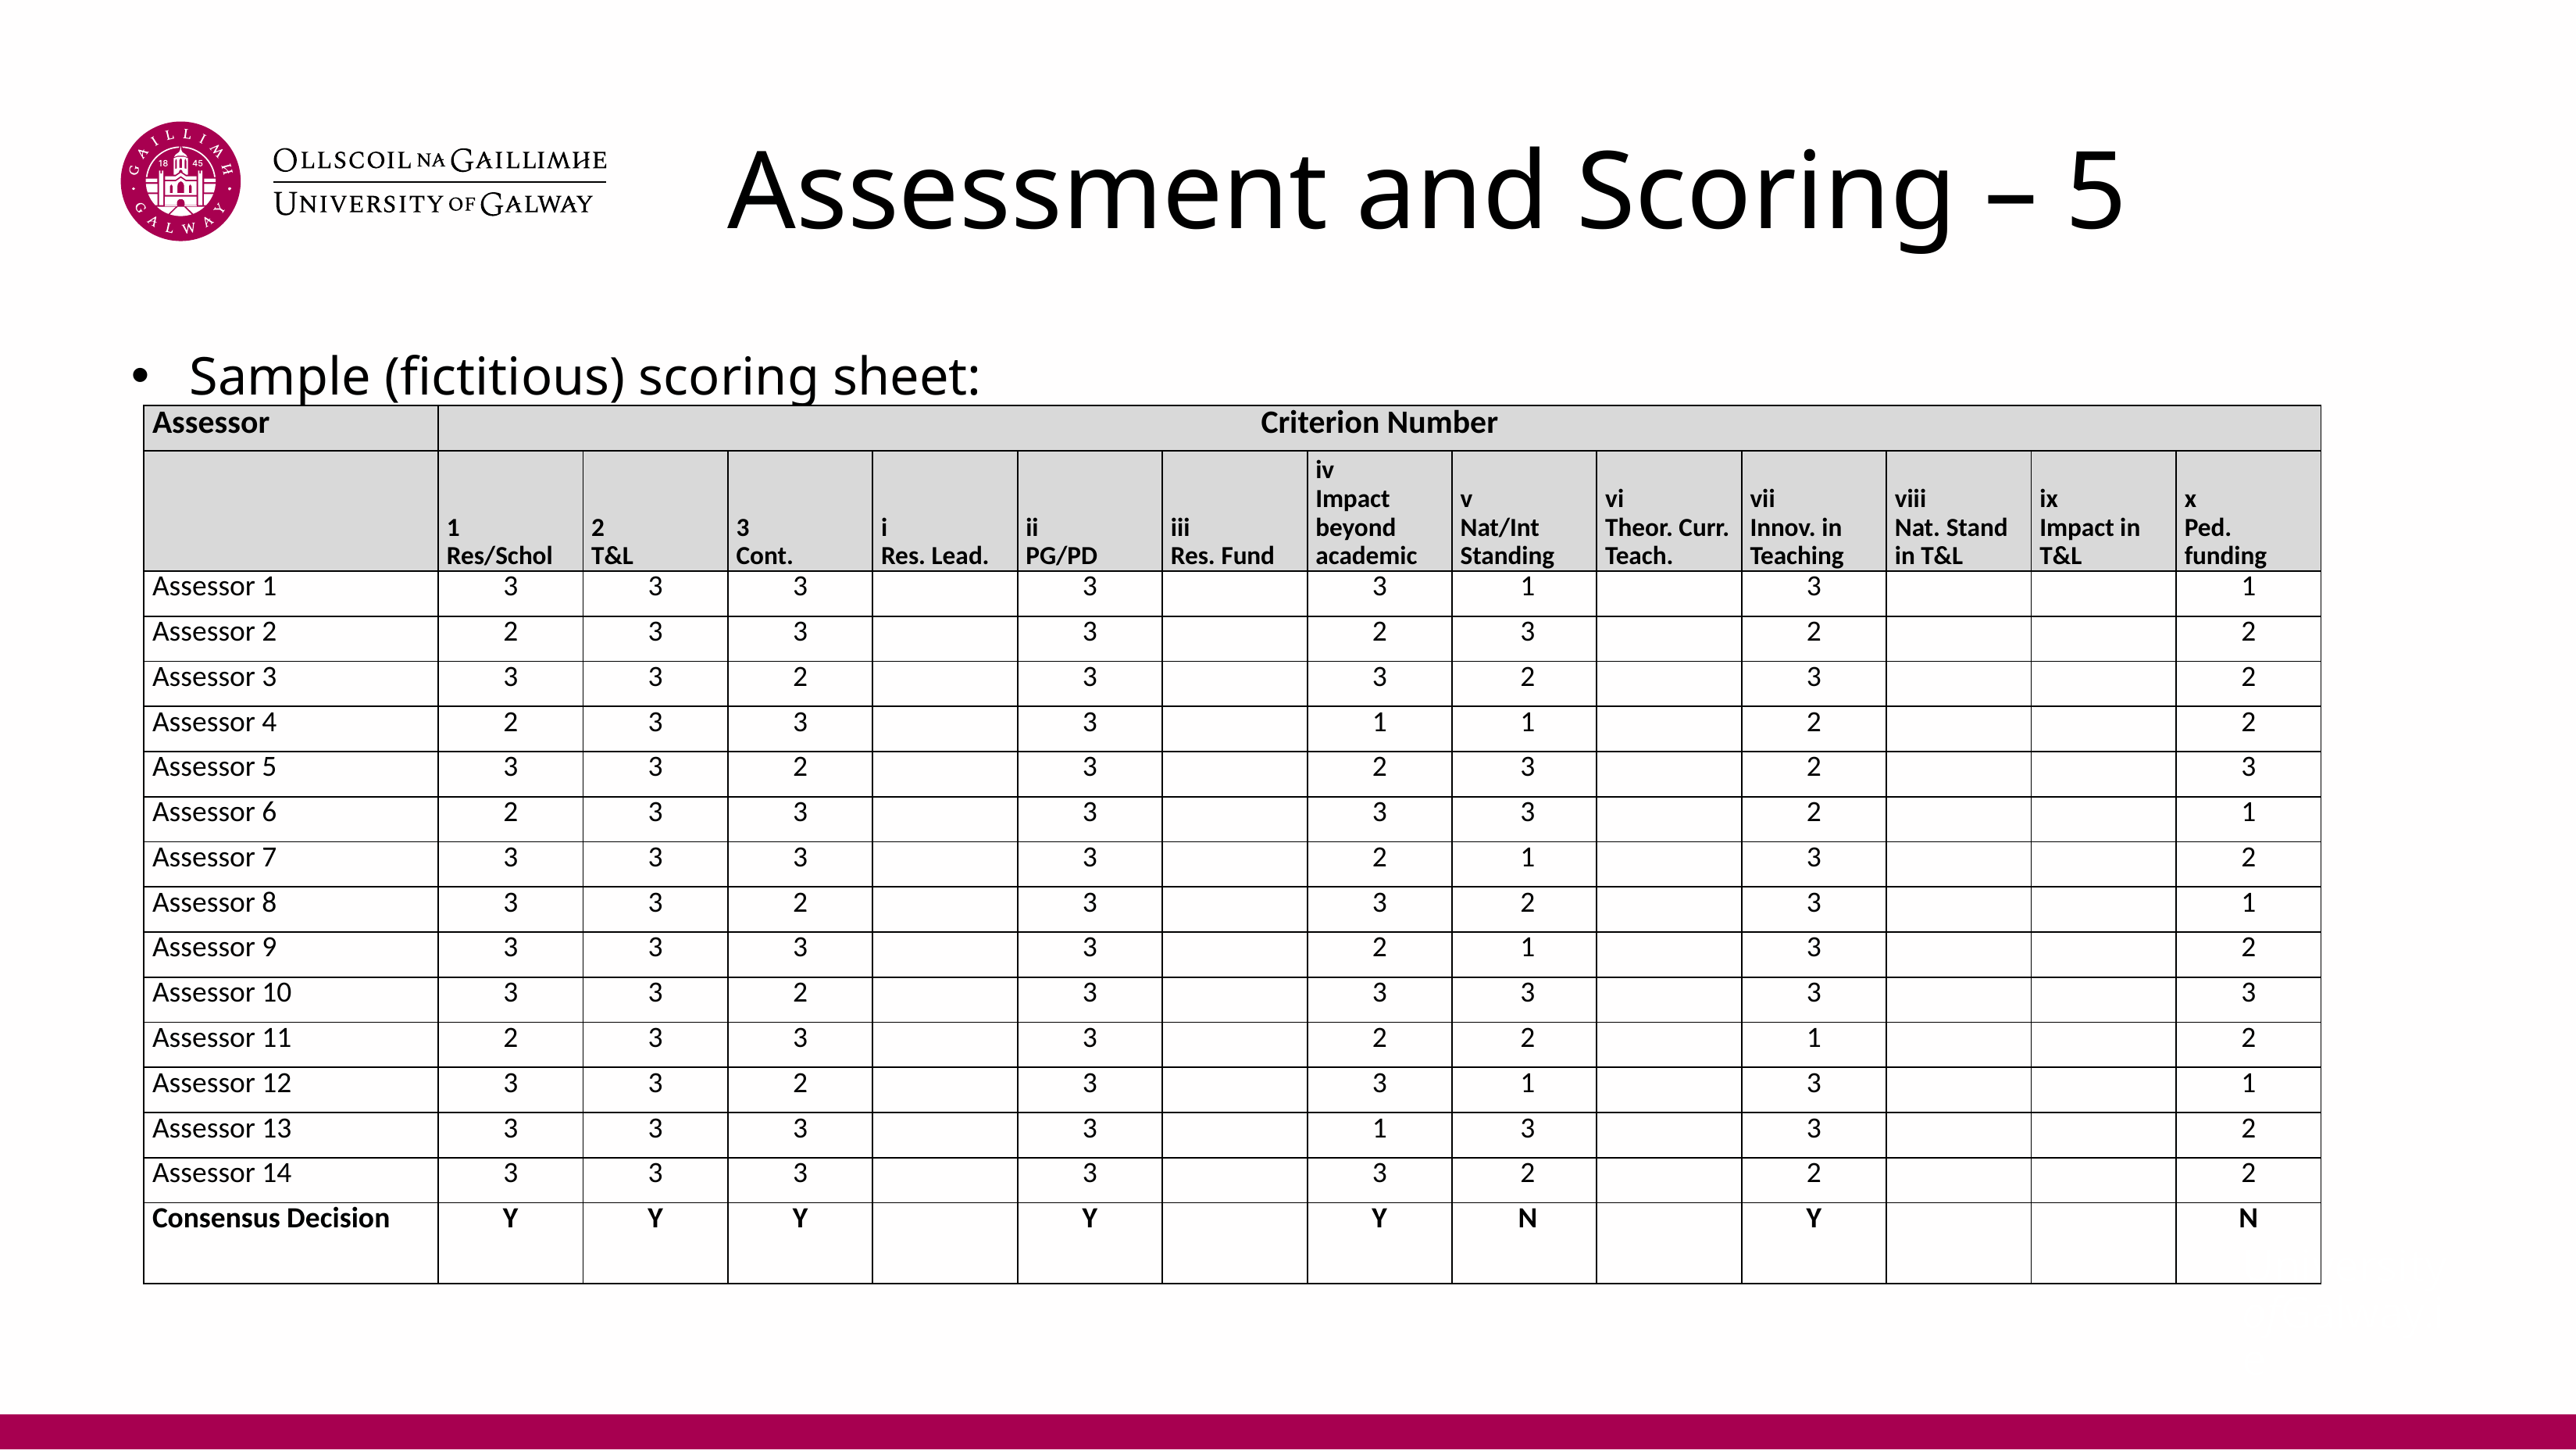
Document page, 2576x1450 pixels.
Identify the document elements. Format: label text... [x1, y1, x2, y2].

table_cell 3 Cont. [729, 452, 872, 570]
table_cell [1163, 752, 1307, 796]
table_cell Y [439, 1203, 583, 1283]
table_cell 3 [729, 1113, 872, 1157]
table_cell 1 [1453, 933, 1596, 977]
table_cell [2032, 798, 2175, 841]
table_cell [2032, 572, 2175, 616]
table_cell [873, 1068, 1017, 1112]
table_cell [1887, 752, 2031, 796]
table_header Criterion Number [439, 406, 2321, 450]
table_cell 3 [439, 978, 583, 1022]
table_cell [2032, 617, 2175, 661]
table_cell 3 [729, 1159, 872, 1202]
table_cell 3 [583, 662, 727, 705]
table_cell 2 [1308, 752, 1451, 796]
table_cell 2 [1308, 617, 1451, 661]
table_cell [1887, 933, 2031, 977]
table_cell 1 [1453, 842, 1596, 886]
table_cell 2 [729, 1068, 872, 1112]
table_cell 3 [1019, 1113, 1161, 1157]
table_cell 1 [2177, 888, 2321, 931]
table_cell 2 [1453, 1023, 1596, 1066]
table_cell [1163, 888, 1307, 931]
table_cell [873, 572, 1017, 616]
table_cell 3 [439, 1068, 583, 1112]
table_cell 3 [439, 662, 583, 705]
table_cell 1 [1743, 1023, 1886, 1066]
table_cell 3 [729, 842, 872, 886]
table_cell 3 [1453, 752, 1596, 796]
table_cell 1 Res/Schol [439, 452, 583, 570]
table_cell [1887, 978, 2031, 1022]
table_cell [1887, 1023, 2031, 1066]
table_cell [1597, 933, 1741, 977]
table_header Assessor [144, 406, 437, 450]
table_cell [1887, 1113, 2031, 1157]
table_cell vii Innov. in Teaching [1743, 452, 1886, 570]
table_cell [2032, 842, 2175, 886]
table_cell 2 T&L [583, 452, 727, 570]
table_cell 3 [1019, 1159, 1161, 1202]
table_cell [1163, 707, 1307, 751]
table_cell 3 [729, 572, 872, 616]
table_cell 3 [1453, 978, 1596, 1022]
table_cell 3 [1308, 888, 1451, 931]
table_cell [1597, 1068, 1741, 1112]
table_cell 3 [1019, 662, 1161, 705]
table_cell 3 [1743, 933, 1886, 977]
table_cell [1163, 1068, 1307, 1112]
table_cell [1597, 1023, 1741, 1066]
table_cell [2032, 1203, 2175, 1283]
table_cell 2 [1308, 1023, 1451, 1066]
table_cell 3 [583, 1159, 727, 1202]
table_cell 3 [1453, 798, 1596, 841]
table_cell 3 [583, 1023, 727, 1066]
table_cell 3 [583, 798, 727, 841]
table_cell x Ped. funding [2177, 452, 2321, 570]
table_cell Assessor 1 [144, 572, 437, 616]
table_cell [873, 842, 1017, 886]
table_cell [1597, 617, 1741, 661]
table_cell 3 [1308, 978, 1451, 1022]
table_cell [1163, 1159, 1307, 1202]
table_cell [1887, 842, 2031, 886]
table_cell 2 [729, 978, 872, 1022]
table_cell 3 [583, 617, 727, 661]
table_cell 3 [729, 707, 872, 751]
table_cell 1 [1308, 1113, 1451, 1157]
table_cell [873, 707, 1017, 751]
table_cell Assessor 9 [144, 933, 437, 977]
table_cell [2032, 752, 2175, 796]
table_cell 2 [439, 617, 583, 661]
table_cell 3 [1019, 617, 1161, 661]
table_cell [1597, 1159, 1741, 1202]
table_cell 3 [583, 707, 727, 751]
table_cell 3 [583, 1068, 727, 1112]
table_cell 2 [1453, 1159, 1596, 1202]
table_cell 2 [2177, 662, 2321, 705]
table_cell 1 [1453, 707, 1596, 751]
table_cell ix Impact in T&L [2032, 452, 2175, 570]
table_cell [2032, 662, 2175, 705]
table_cell Assessor 10 [144, 978, 437, 1022]
table_cell 3 [729, 933, 872, 977]
table_cell [873, 1023, 1017, 1066]
table_cell 3 [1308, 572, 1451, 616]
table_cell 2 [2177, 617, 2321, 661]
table_cell [1597, 978, 1741, 1022]
table_cell [1597, 888, 1741, 931]
table_cell Assessor 14 [144, 1159, 437, 1202]
table_cell i Res. Lead. [873, 452, 1017, 570]
table_cell [2032, 1113, 2175, 1157]
table_cell 3 [1743, 978, 1886, 1022]
table_cell 3 [1308, 662, 1451, 705]
table_cell 3 [1019, 798, 1161, 841]
table_cell [1163, 933, 1307, 977]
table_cell iv Impact beyond academic [1308, 452, 1451, 570]
table_cell 2 [1743, 798, 1886, 841]
table_cell [873, 933, 1017, 977]
table_cell Y [583, 1203, 727, 1283]
table_cell [1597, 707, 1741, 751]
table_cell Assessor 12 [144, 1068, 437, 1112]
table_cell Assessor 13 [144, 1113, 437, 1157]
title Assessment and Scoring – 5 [715, 115, 2294, 246]
table_cell 1 [2177, 798, 2321, 841]
table_cell 2 [1453, 888, 1596, 931]
table_cell Assessor 5 [144, 752, 437, 796]
table_cell 2 [1743, 707, 1886, 751]
table_cell 2 [1743, 1159, 1886, 1202]
table_cell iii Res. Fund [1163, 452, 1307, 570]
table_cell [1163, 842, 1307, 886]
table_cell 3 [1743, 572, 1886, 616]
table_cell 2 [1743, 617, 1886, 661]
table_cell 2 [1308, 842, 1451, 886]
table_cell 3 [1019, 933, 1161, 977]
table_cell 3 [2177, 978, 2321, 1022]
table_cell [144, 452, 437, 570]
table_cell 1 [2177, 1068, 2321, 1112]
table_cell [2032, 978, 2175, 1022]
table_cell 2 [729, 888, 872, 931]
table_cell 2 [2177, 1023, 2321, 1066]
table_cell 3 [583, 888, 727, 931]
table_cell 3 [439, 1113, 583, 1157]
table_cell [1163, 1113, 1307, 1157]
table_cell [873, 1203, 1017, 1283]
table_cell 3 [439, 1159, 583, 1202]
table_cell 3 [2177, 752, 2321, 796]
table_cell 2 [2177, 1159, 2321, 1202]
table_cell 3 [1019, 978, 1161, 1022]
table_cell 3 [1019, 842, 1161, 886]
table_cell N [1453, 1203, 1596, 1283]
table_cell [2032, 888, 2175, 931]
table_cell 3 [1743, 842, 1886, 886]
table_cell Assessor 11 [144, 1023, 437, 1066]
table_cell 2 [439, 1023, 583, 1066]
table_cell 2 [439, 707, 583, 751]
table_cell 3 [1308, 1068, 1451, 1112]
table_cell [1597, 798, 1741, 841]
table_cell 3 [1019, 1068, 1161, 1112]
table_cell Y [1019, 1203, 1161, 1283]
table_cell 1 [2177, 572, 2321, 616]
table_cell [1887, 1159, 2031, 1202]
table_cell 1 [1453, 572, 1596, 616]
table_cell 3 [1019, 572, 1161, 616]
table_cell [1887, 798, 2031, 841]
table_cell 3 [583, 842, 727, 886]
table_cell 2 [1308, 933, 1451, 977]
table_cell [873, 1159, 1017, 1202]
table_cell 3 [1308, 798, 1451, 841]
table_cell 3 [583, 752, 727, 796]
table_cell Assessor 2 [144, 617, 437, 661]
table_cell Consensus Decision [144, 1203, 437, 1283]
table_cell [2032, 1068, 2175, 1112]
table_cell [1887, 572, 2031, 616]
table_cell 3 [1743, 662, 1886, 705]
table_cell [873, 798, 1017, 841]
table_cell 2 [439, 798, 583, 841]
table_cell 3 [729, 798, 872, 841]
table_cell 2 [729, 752, 872, 796]
table_cell v Nat/Int Standing [1453, 452, 1596, 570]
table_cell 3 [1453, 617, 1596, 661]
list Sample (fictitious) scoring sheet: [120, 337, 2543, 1055]
table_cell 3 [439, 933, 583, 977]
table_cell [1163, 978, 1307, 1022]
table_cell 3 [439, 572, 583, 616]
table_cell [1597, 1113, 1741, 1157]
table_cell 3 [1019, 888, 1161, 931]
table_cell [873, 1113, 1017, 1157]
table_cell [1163, 1023, 1307, 1066]
table_cell [1597, 752, 1741, 796]
table_cell 3 [1453, 1113, 1596, 1157]
table_cell [1597, 1203, 1741, 1283]
table_cell 2 [729, 662, 872, 705]
table_cell [1597, 662, 1741, 705]
table_cell N [2177, 1203, 2321, 1283]
table_cell 2 [1743, 752, 1886, 796]
table_cell 3 [1743, 888, 1886, 931]
table_cell [1163, 617, 1307, 661]
table_cell 3 [1743, 1113, 1886, 1157]
table_cell 3 [583, 933, 727, 977]
table_cell [2032, 1023, 2175, 1066]
table_cell [1163, 662, 1307, 705]
table_cell 3 [583, 1113, 727, 1157]
table_cell Assessor 4 [144, 707, 437, 751]
table_cell [1163, 798, 1307, 841]
table_cell [873, 617, 1017, 661]
table_cell [873, 752, 1017, 796]
table_cell 3 [439, 888, 583, 931]
table_cell [1887, 662, 2031, 705]
table_cell [873, 978, 1017, 1022]
table_cell 1 [1308, 707, 1451, 751]
table_cell Assessor 8 [144, 888, 437, 931]
table_cell [873, 662, 1017, 705]
table_cell [1887, 1068, 2031, 1112]
table_cell 3 [583, 572, 727, 616]
table_cell [2032, 933, 2175, 977]
table_cell 3 [1019, 707, 1161, 751]
table_cell [873, 888, 1017, 931]
table_cell 3 [729, 617, 872, 661]
table_cell 2 [2177, 842, 2321, 886]
table_cell Assessor 6 [144, 798, 437, 841]
table_cell 2 [1453, 662, 1596, 705]
table_cell 3 [439, 842, 583, 886]
table_cell [1887, 617, 2031, 661]
table_cell 3 [583, 978, 727, 1022]
table_cell Y [1308, 1203, 1451, 1283]
table_cell [2032, 707, 2175, 751]
table_cell 3 [1743, 1068, 1886, 1112]
table_cell Y [1743, 1203, 1886, 1283]
table_cell 3 [1308, 1159, 1451, 1202]
table_cell [1163, 1203, 1307, 1283]
table_cell [1163, 572, 1307, 616]
table_cell [1597, 572, 1741, 616]
table_cell ii PG/PD [1019, 452, 1161, 570]
table_cell 3 [1019, 1023, 1161, 1066]
table_cell Assessor 7 [144, 842, 437, 886]
table_cell 2 [2177, 933, 2321, 977]
table_cell vi Theor. Curr. Teach. [1597, 452, 1741, 570]
table_cell 3 [439, 752, 583, 796]
table_cell 2 [2177, 707, 2321, 751]
table_cell 2 [2177, 1113, 2321, 1157]
table_cell 3 [1019, 752, 1161, 796]
table_cell 1 [1453, 1068, 1596, 1112]
table_cell viii Nat. Stand in T&L [1887, 452, 2031, 570]
table_cell [1887, 1203, 2031, 1283]
table_cell Assessor 3 [144, 662, 437, 705]
table_cell 3 [729, 1023, 872, 1066]
table_cell [2032, 1159, 2175, 1202]
table_cell [1887, 888, 2031, 931]
table_cell Y [729, 1203, 872, 1283]
table_cell [1887, 707, 2031, 751]
table_cell [1597, 842, 1741, 886]
